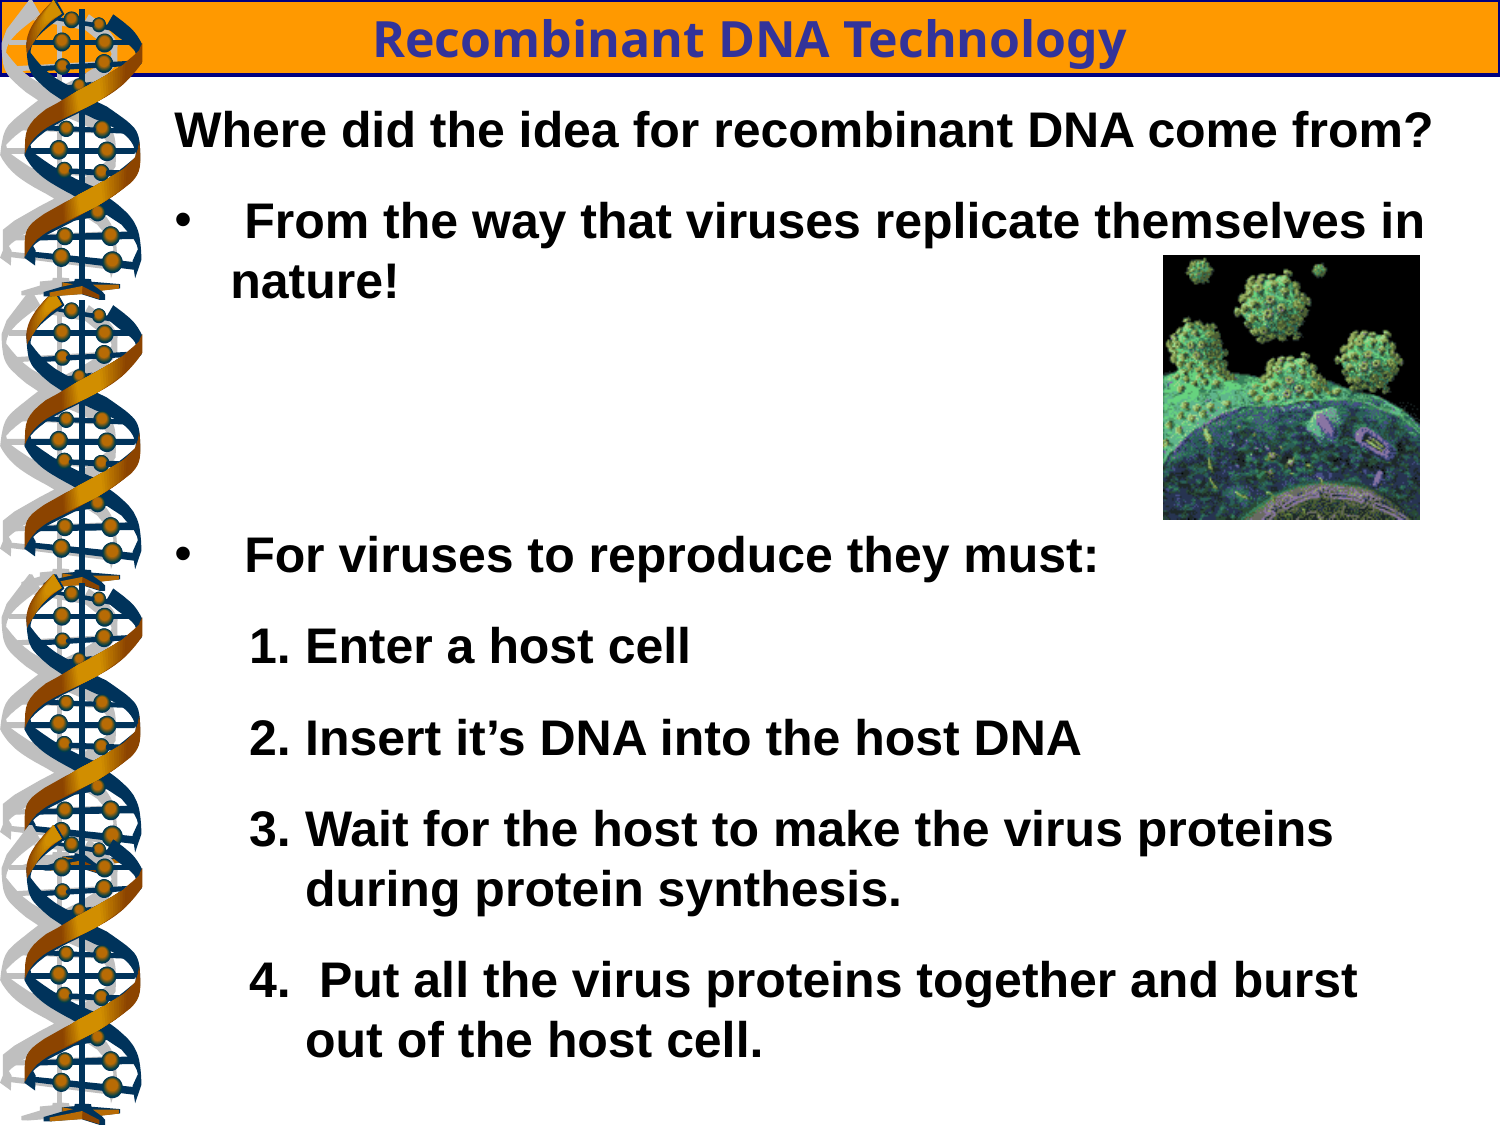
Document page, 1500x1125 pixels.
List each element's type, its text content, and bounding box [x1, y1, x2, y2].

text_box Where did the idea for recombinant DNA come from? From the way that viruses replicate themselves in nature! For viruses to reproduce they must: Enter a host cell Insert it’s DNA into the host DNA Wait for the host to make the virus proteins during protein synthesis. Put all the virus proteins together and burst out of the host cell. [159, 90, 1453, 1125]
picture [0, 0, 149, 1125]
picture [1163, 255, 1421, 520]
text_box Recombinant DNA Technology [149, 0, 1500, 76]
